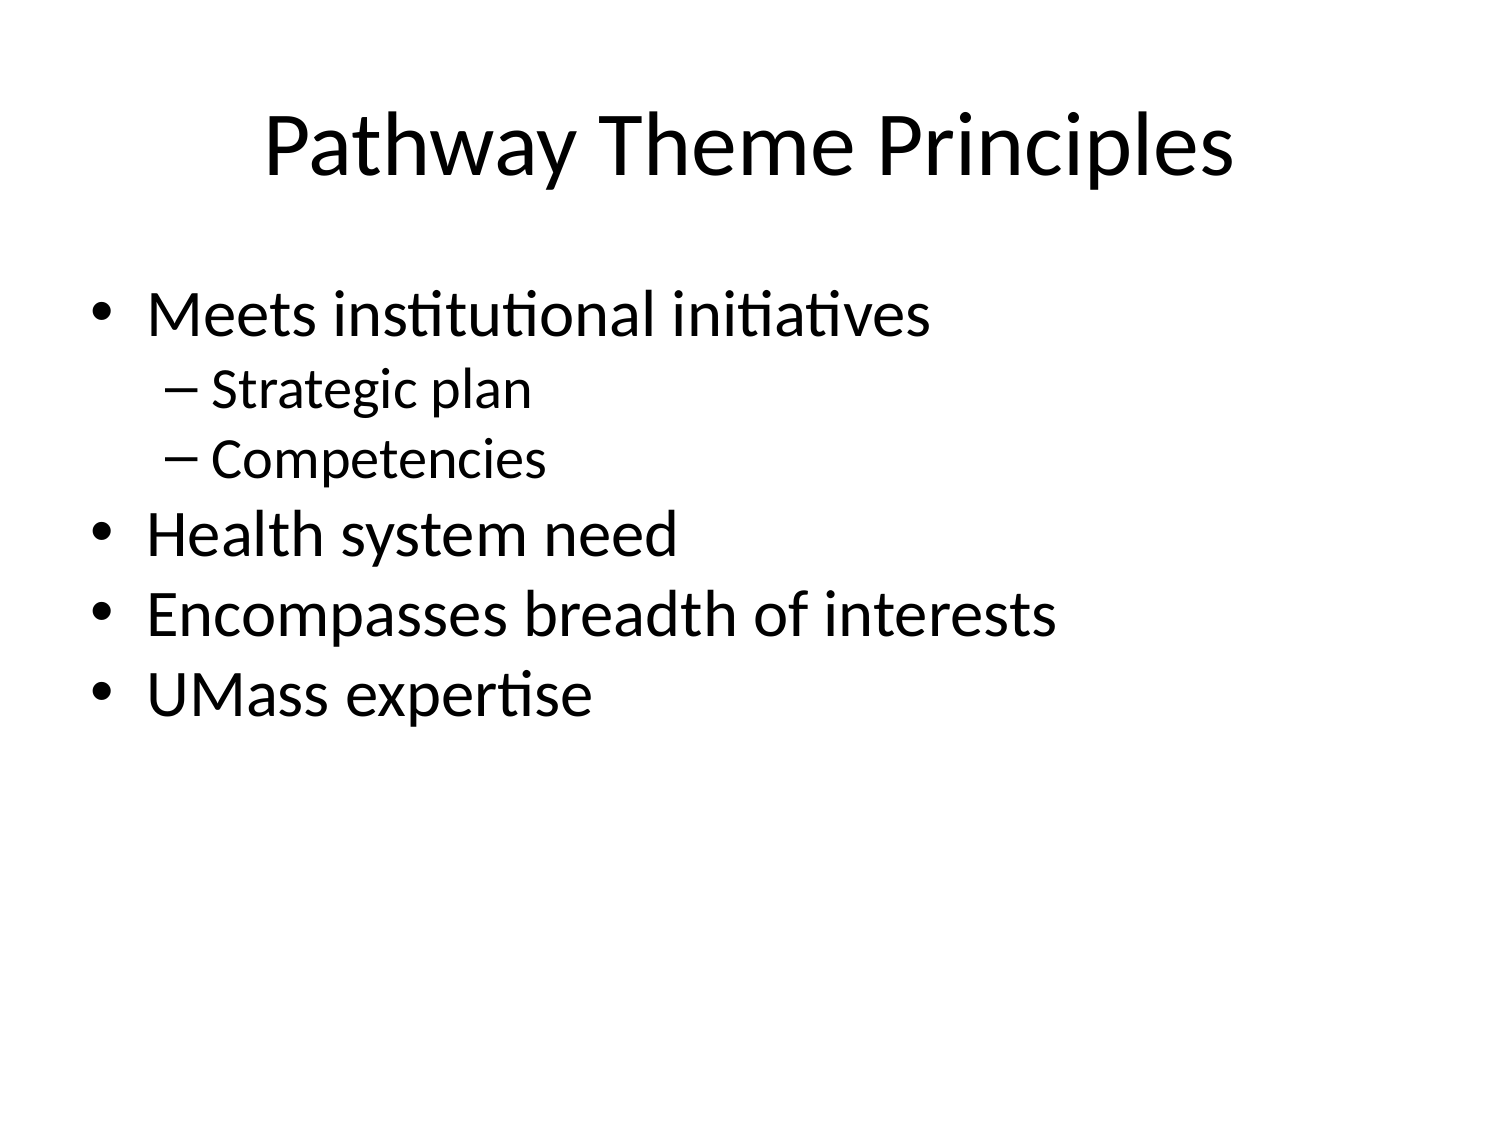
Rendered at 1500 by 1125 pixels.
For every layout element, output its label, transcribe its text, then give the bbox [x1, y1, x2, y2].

title Pathway Theme Principles [75, 45, 1425, 233]
list Meets institutional initiatives Strategic plan Competencies Health system need Encompasses breadth of interests UMass expertise [75, 262, 1425, 1005]
